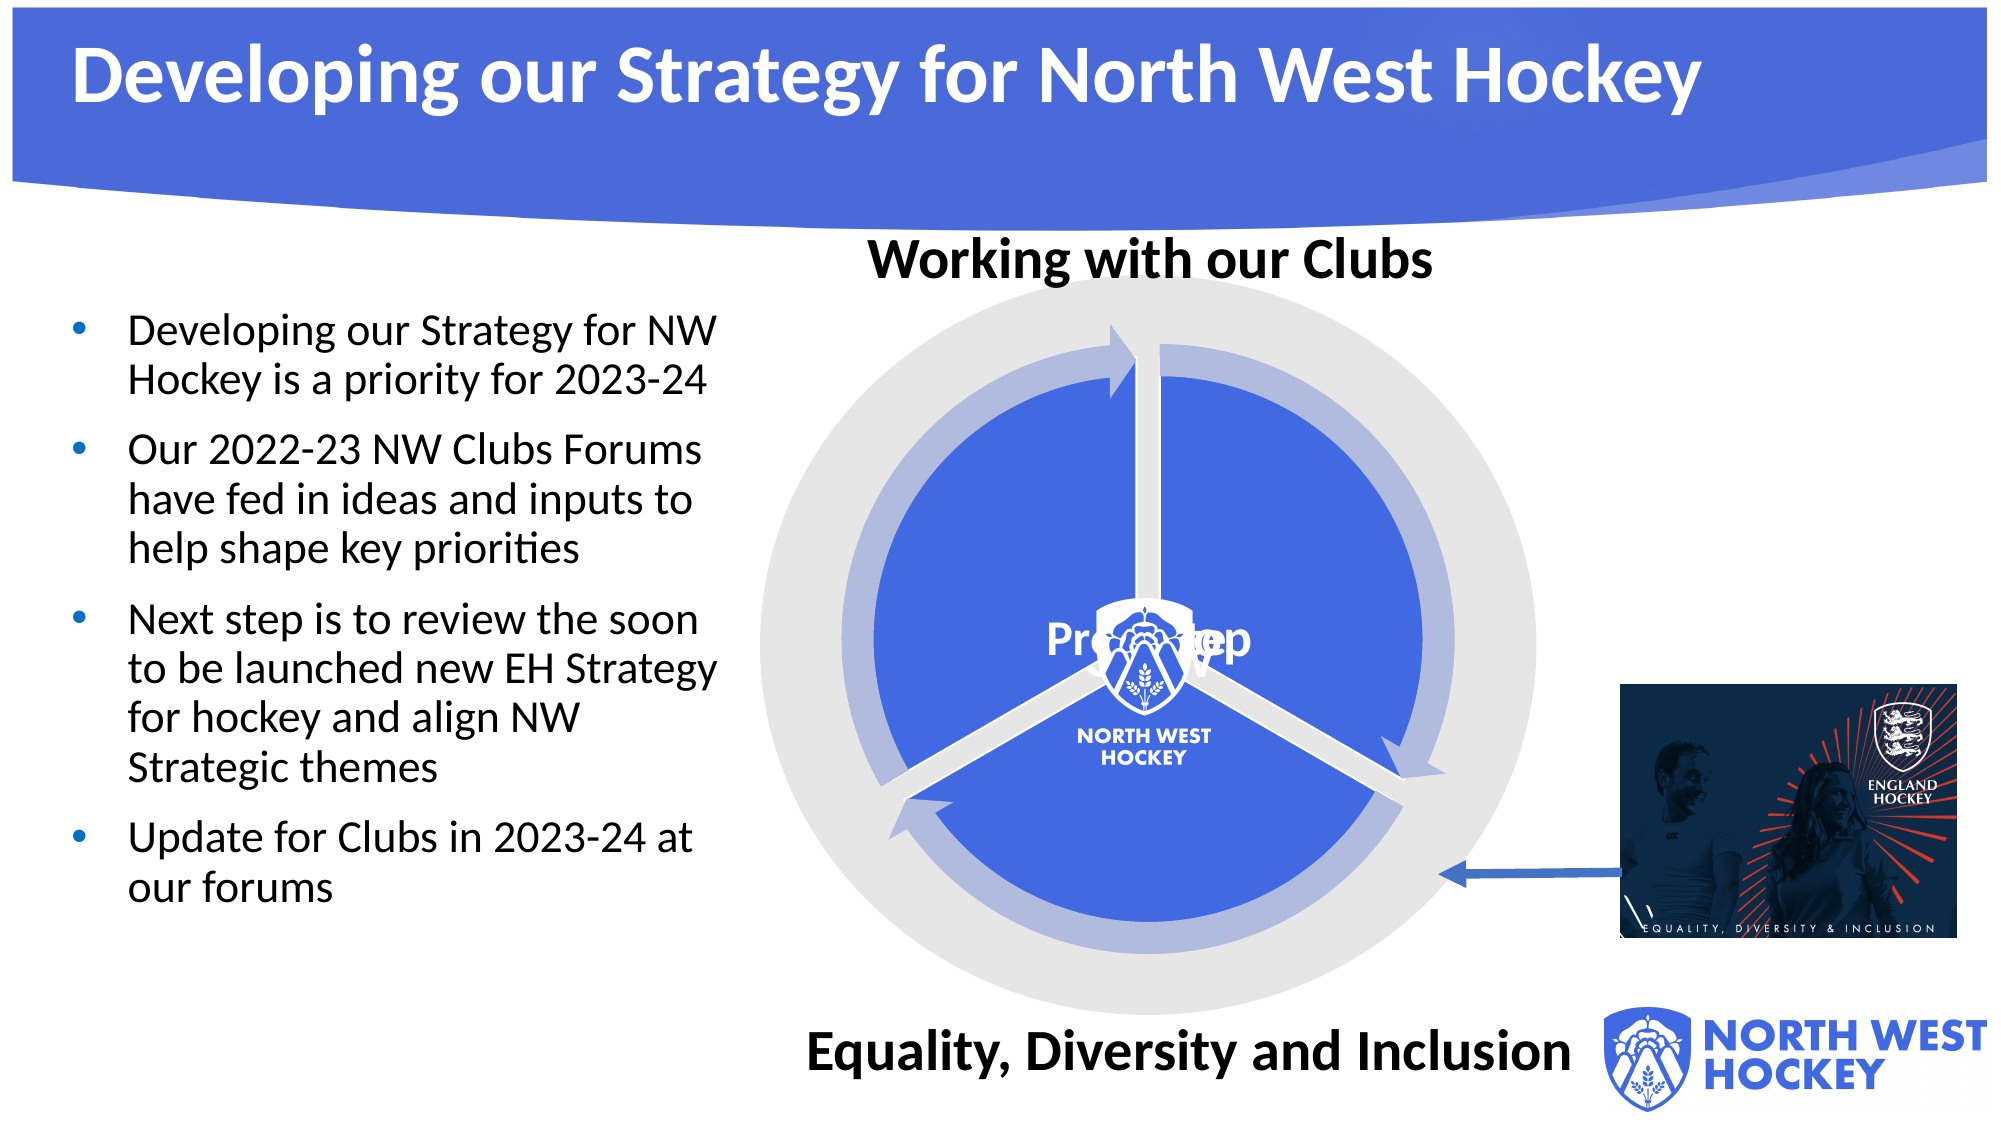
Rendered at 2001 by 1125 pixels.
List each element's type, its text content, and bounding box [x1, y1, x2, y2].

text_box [616, 276, 1680, 1014]
text_box Working with our Clubs [852, 212, 1463, 276]
title Developing our Strategy for North West Hockey [56, 26, 1782, 128]
list Developing our Strategy for NW Hockey is a priority for 2023-24 Our 2022-23 NW Clubs Forums have fed in ideas and inputs to help shape key priorities Next step is to review the soon to be launched new EH Strategy for hockey and align NW Strategic themes Update for Clubs in 2023-24 at our forums [56, 298, 616, 526]
picture [1604, 1007, 1987, 1112]
text_box Equality, Diversity and Inclusion [791, 1014, 1602, 1090]
picture [0, 1, 2000, 237]
picture [1620, 684, 1957, 938]
